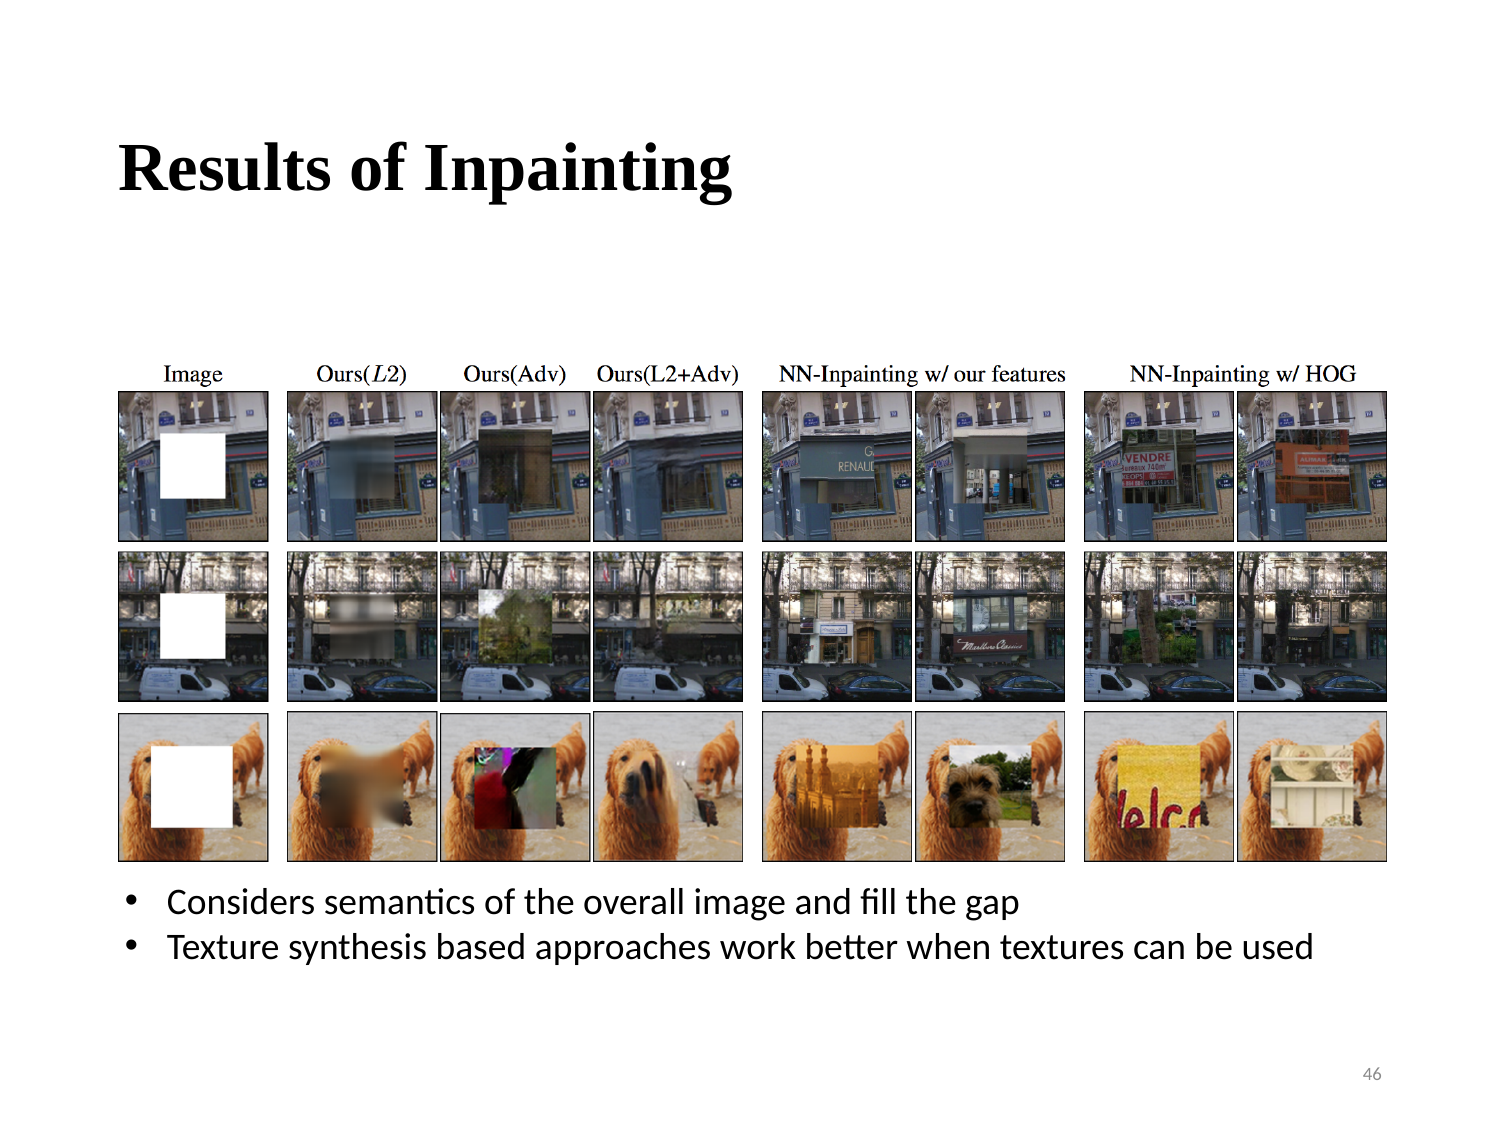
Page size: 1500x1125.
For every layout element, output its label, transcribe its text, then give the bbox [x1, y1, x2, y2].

text_box Considers semantics of the overall image and fill the gap Texture synthesis based approaches work better when textures can be used [109, 873, 1331, 975]
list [103, 348, 1397, 873]
slide_number 46 [1059, 1042, 1397, 1103]
title Results of Inpainting [103, 59, 1397, 278]
